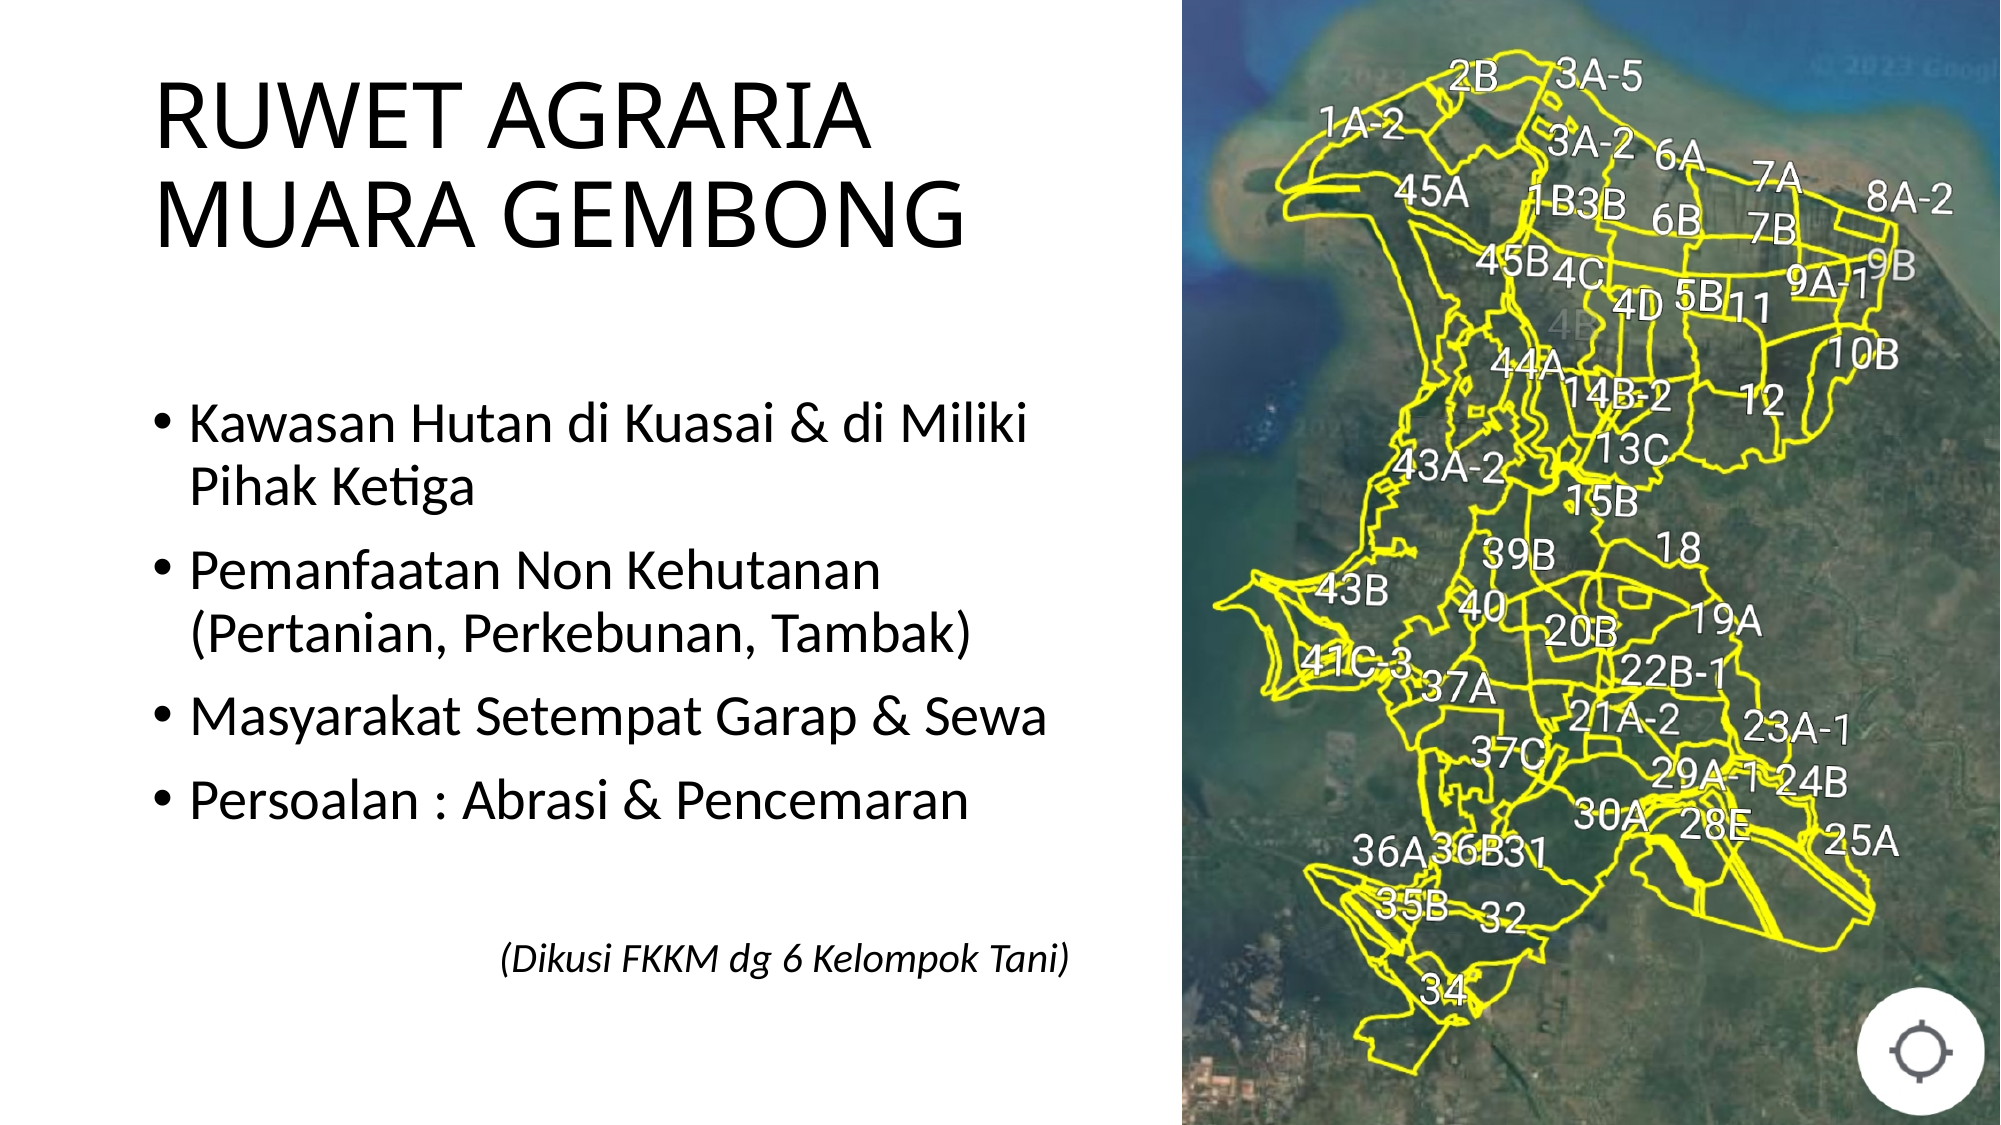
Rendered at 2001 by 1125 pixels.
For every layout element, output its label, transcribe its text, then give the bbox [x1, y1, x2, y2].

list Kawasan Hutan di Kuasai & di Miliki Pihak Ketiga Pemanfaatan Non Kehutanan (Pertanian, Perkebunan, Tambak) Masyarakat Setempat Garap & Sewa Persoalan : Abrasi & Pencemaran (Dikusi FKKM dg 6 Kelompok Tani) [137, 384, 1086, 1014]
picture [1182, 0, 2000, 1125]
title RUWET AGRARIA MUARA GEMBONG [137, 59, 1182, 278]
